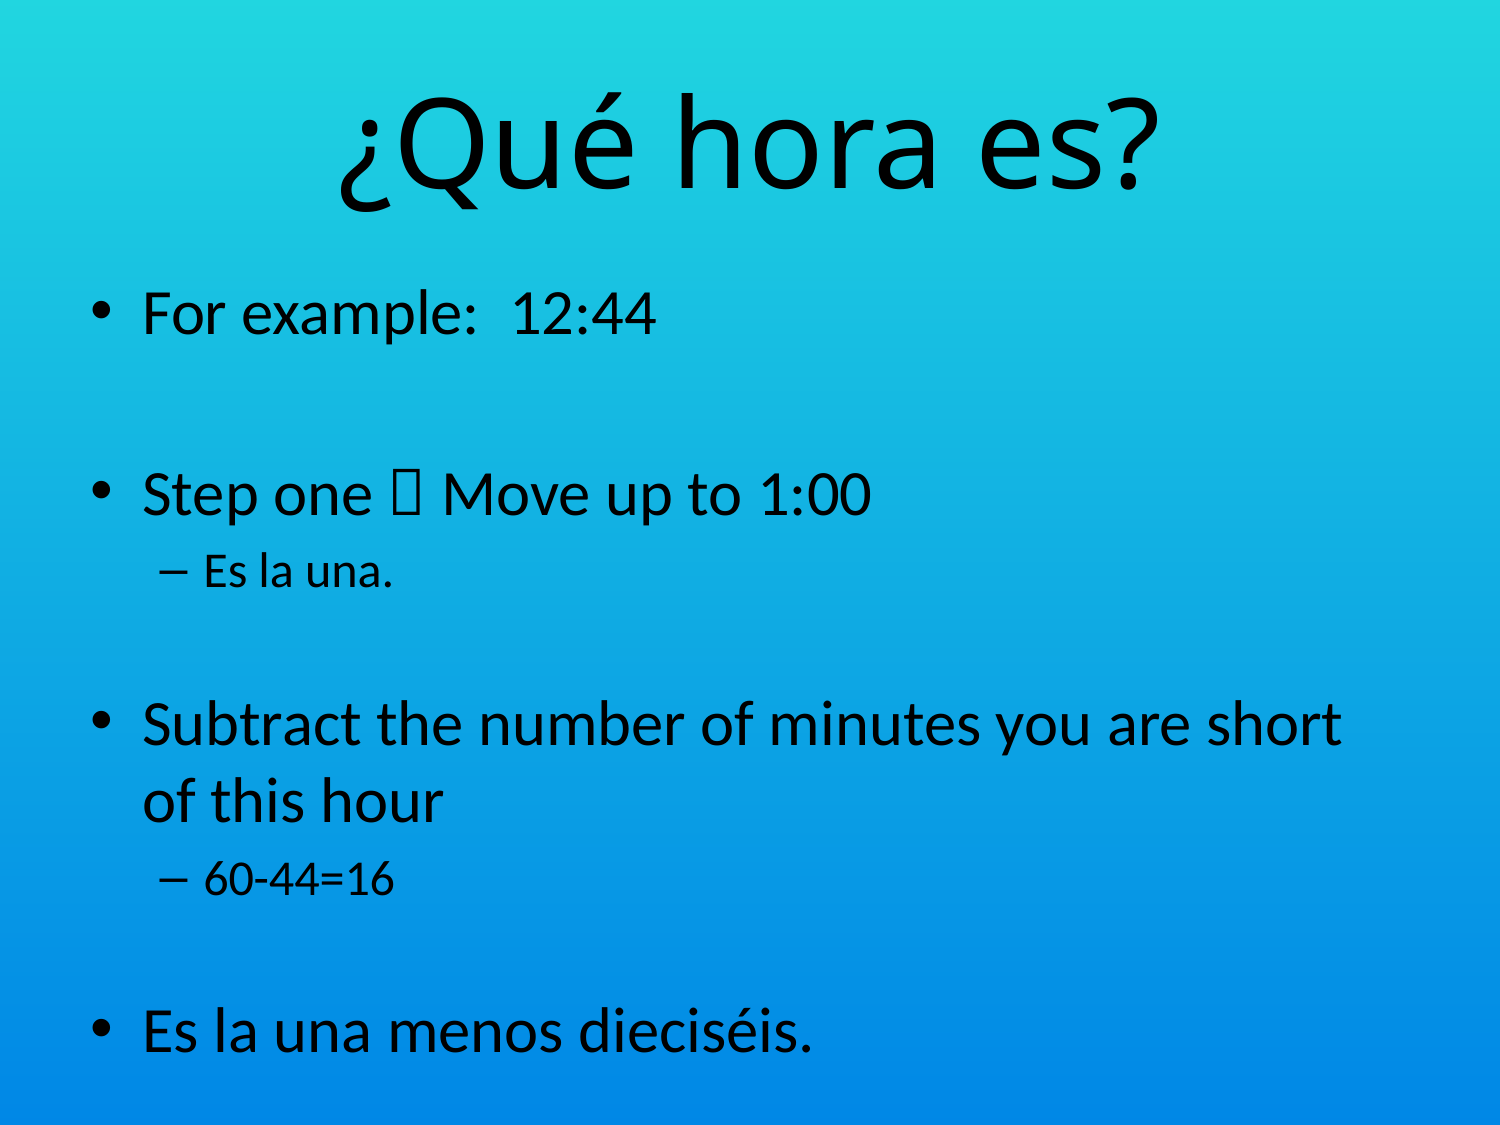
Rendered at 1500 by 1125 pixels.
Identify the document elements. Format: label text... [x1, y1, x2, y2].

title ¿Qué hora es? [75, 45, 1425, 233]
list For example: 12:44 Step one  Move up to 1:00 Es la una. Subtract the number of minutes you are short of this hour 60-44=16 Es la una menos dieciséis. [75, 262, 1425, 1075]
